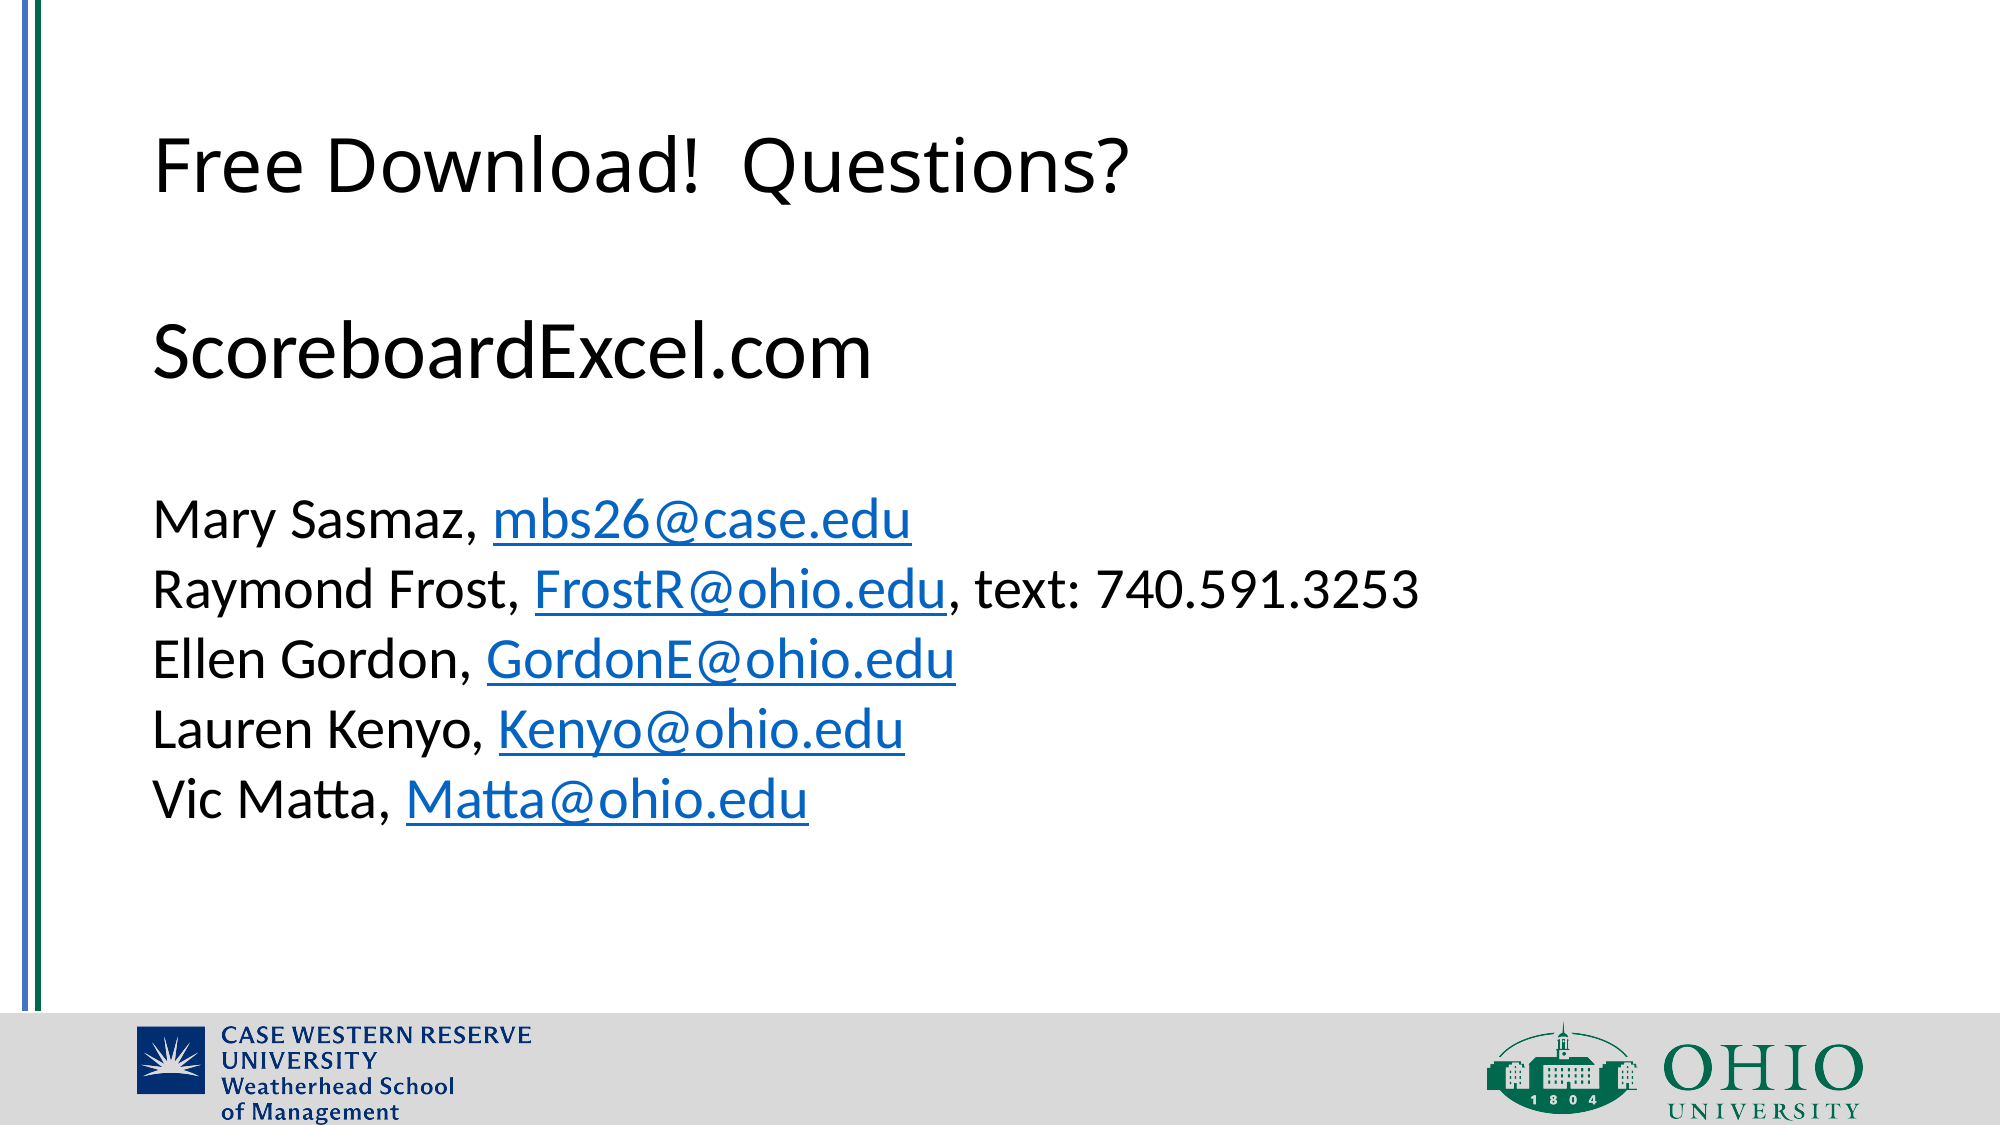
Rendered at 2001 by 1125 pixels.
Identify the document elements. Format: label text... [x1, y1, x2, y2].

title Free Download! Questions? [137, 59, 1863, 278]
picture [1487, 1019, 1863, 1121]
picture [137, 1026, 531, 1125]
list ScoreboardExcel.com Mary Sasmaz, mbs26@case.edu Raymond Frost, FrostR@ohio.edu, text: 740.591.3253 Ellen Gordon, GordonE@ohio.edu Lauren Kenyo, Kenyo@ohio.edu Vic Matta, Matta@ohio.edu [137, 299, 1863, 1014]
